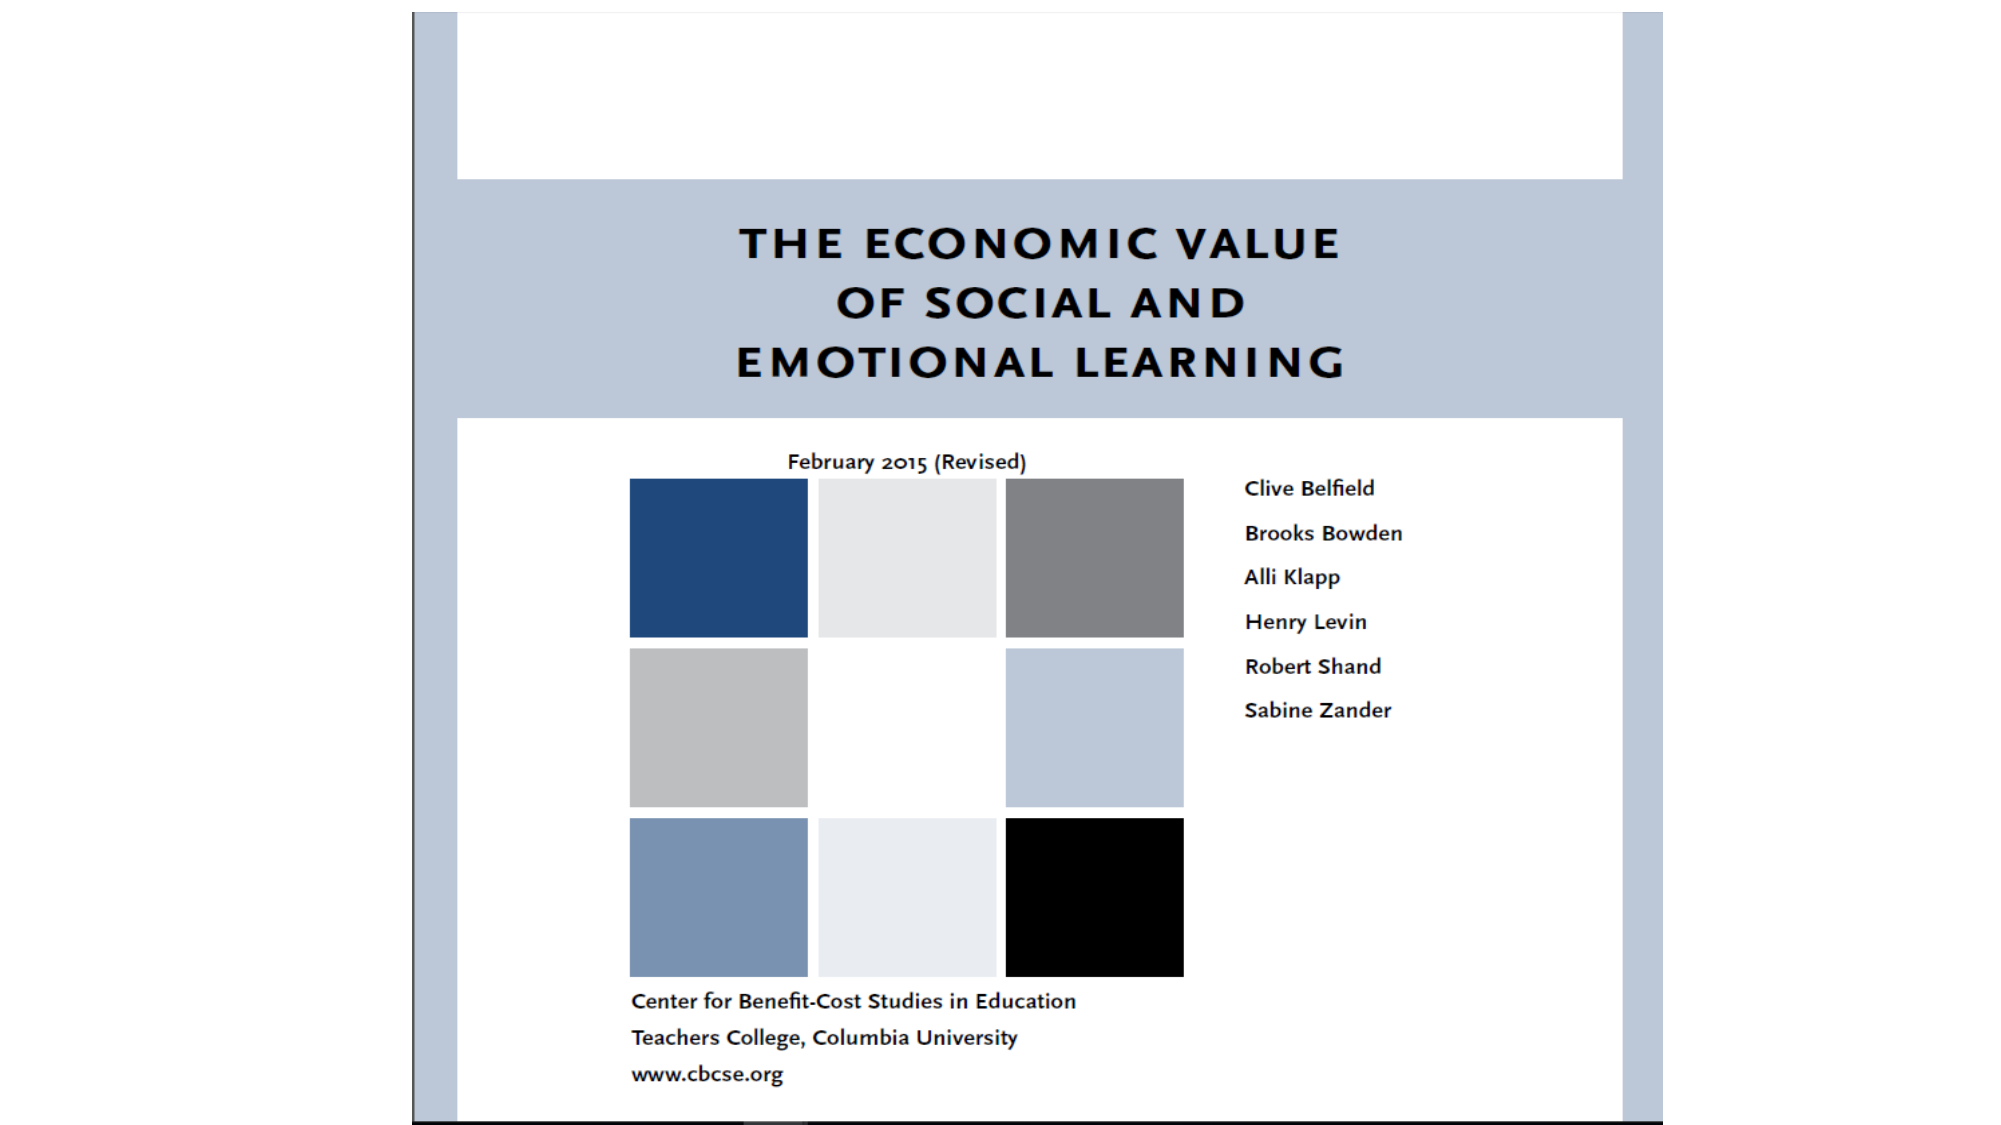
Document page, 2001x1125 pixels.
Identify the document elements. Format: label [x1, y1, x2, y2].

picture [412, 12, 1663, 1125]
